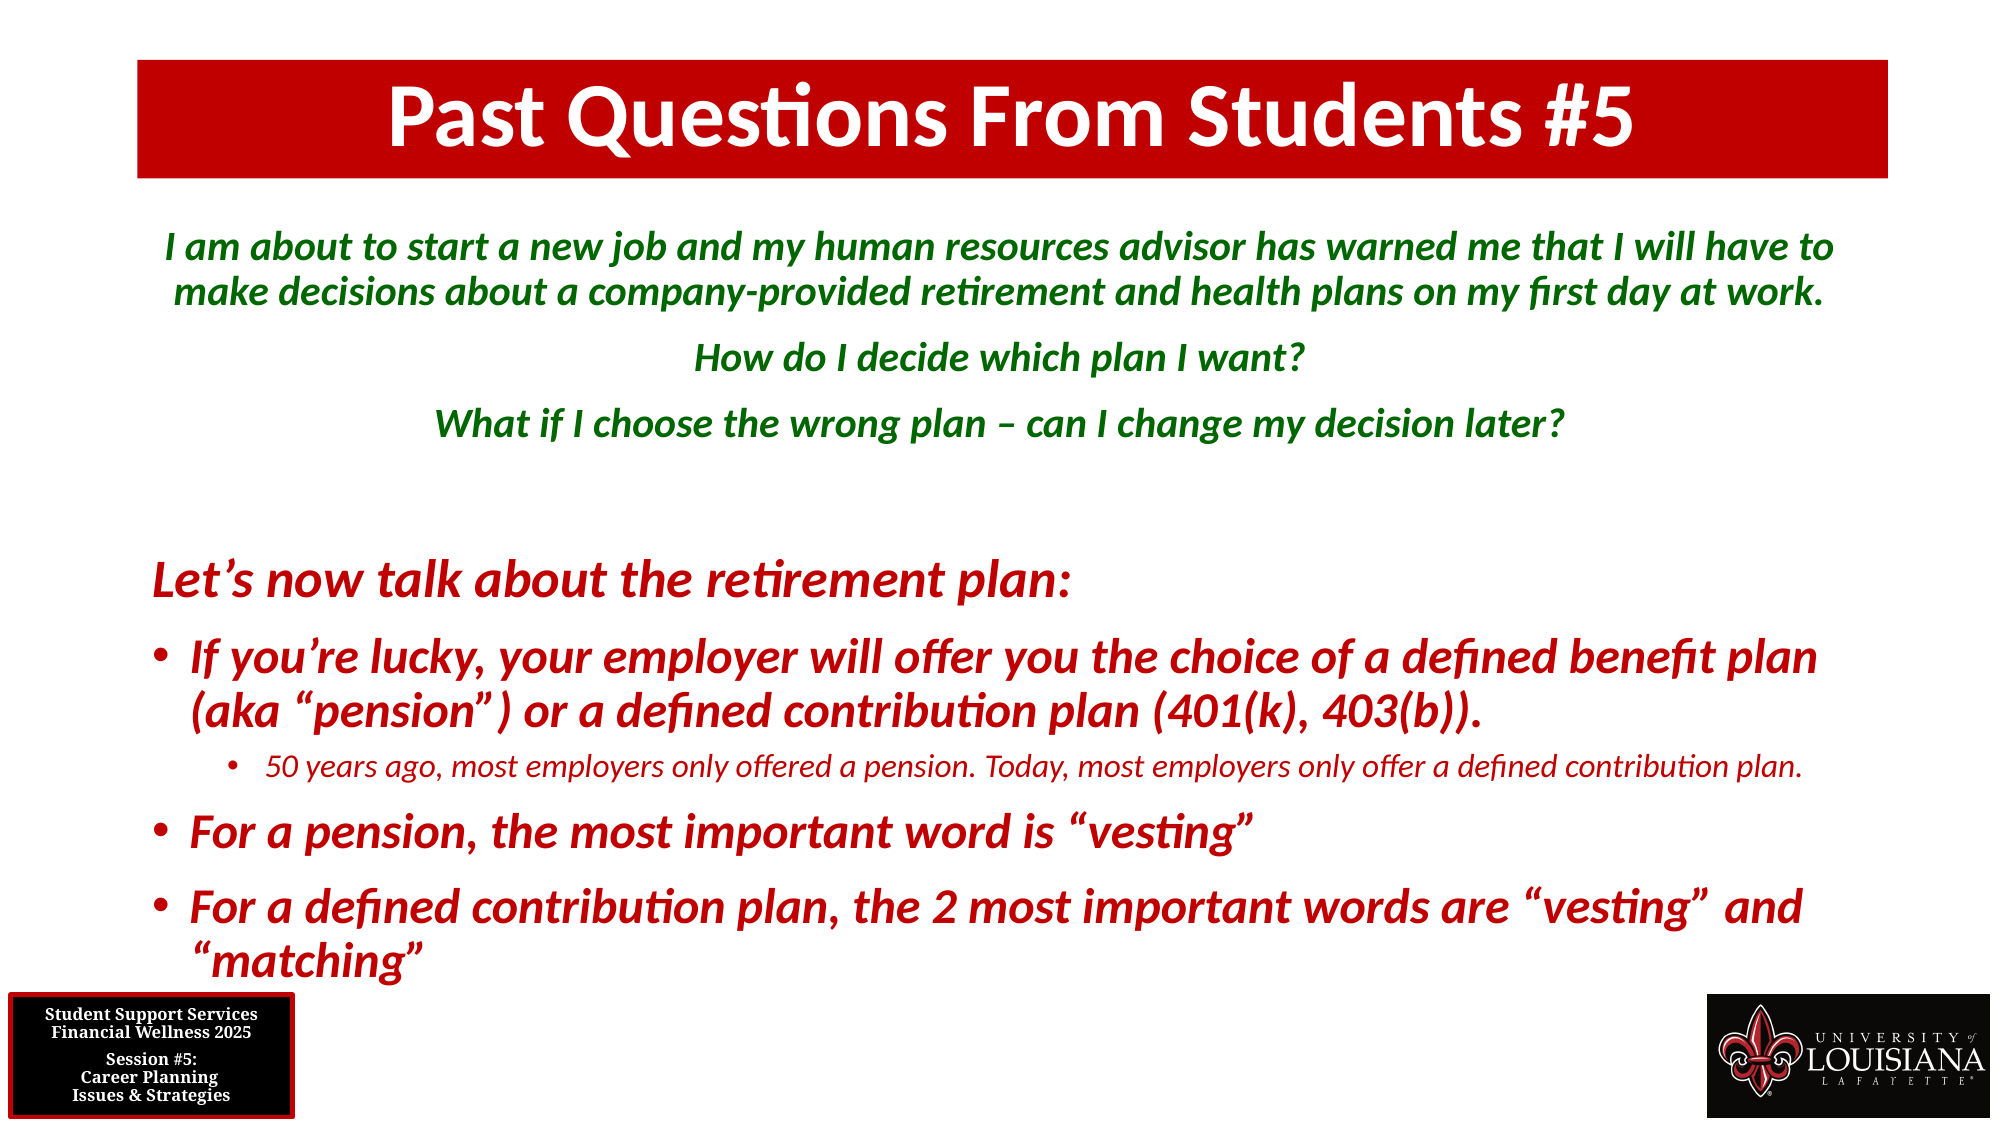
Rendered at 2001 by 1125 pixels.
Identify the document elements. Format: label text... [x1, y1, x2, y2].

text_box I am about to start a new job and my human resources advisor has warned me that I will have to make decisions about a company-provided retirement and health plans on my first day at work. How do I decide which plan I want? What if I choose the wrong plan – can I change my decision later? Let’s now talk about the retirement plan: If you’re lucky, your employer will offer you the choice of a defined benefit plan (aka “pension”) or a defined contribution plan (401(k), 403(b)). 50 years ago, most employers only offered a pension. Today, most employers only offer a defined contribution plan. For a pension, the most important word is “vesting” For a defined contribution plan, the 2 most important words are “vesting” and “matching” [137, 217, 1863, 1014]
text_box Past Questions From Students #5 [137, 59, 1888, 179]
picture [1707, 994, 1990, 1118]
